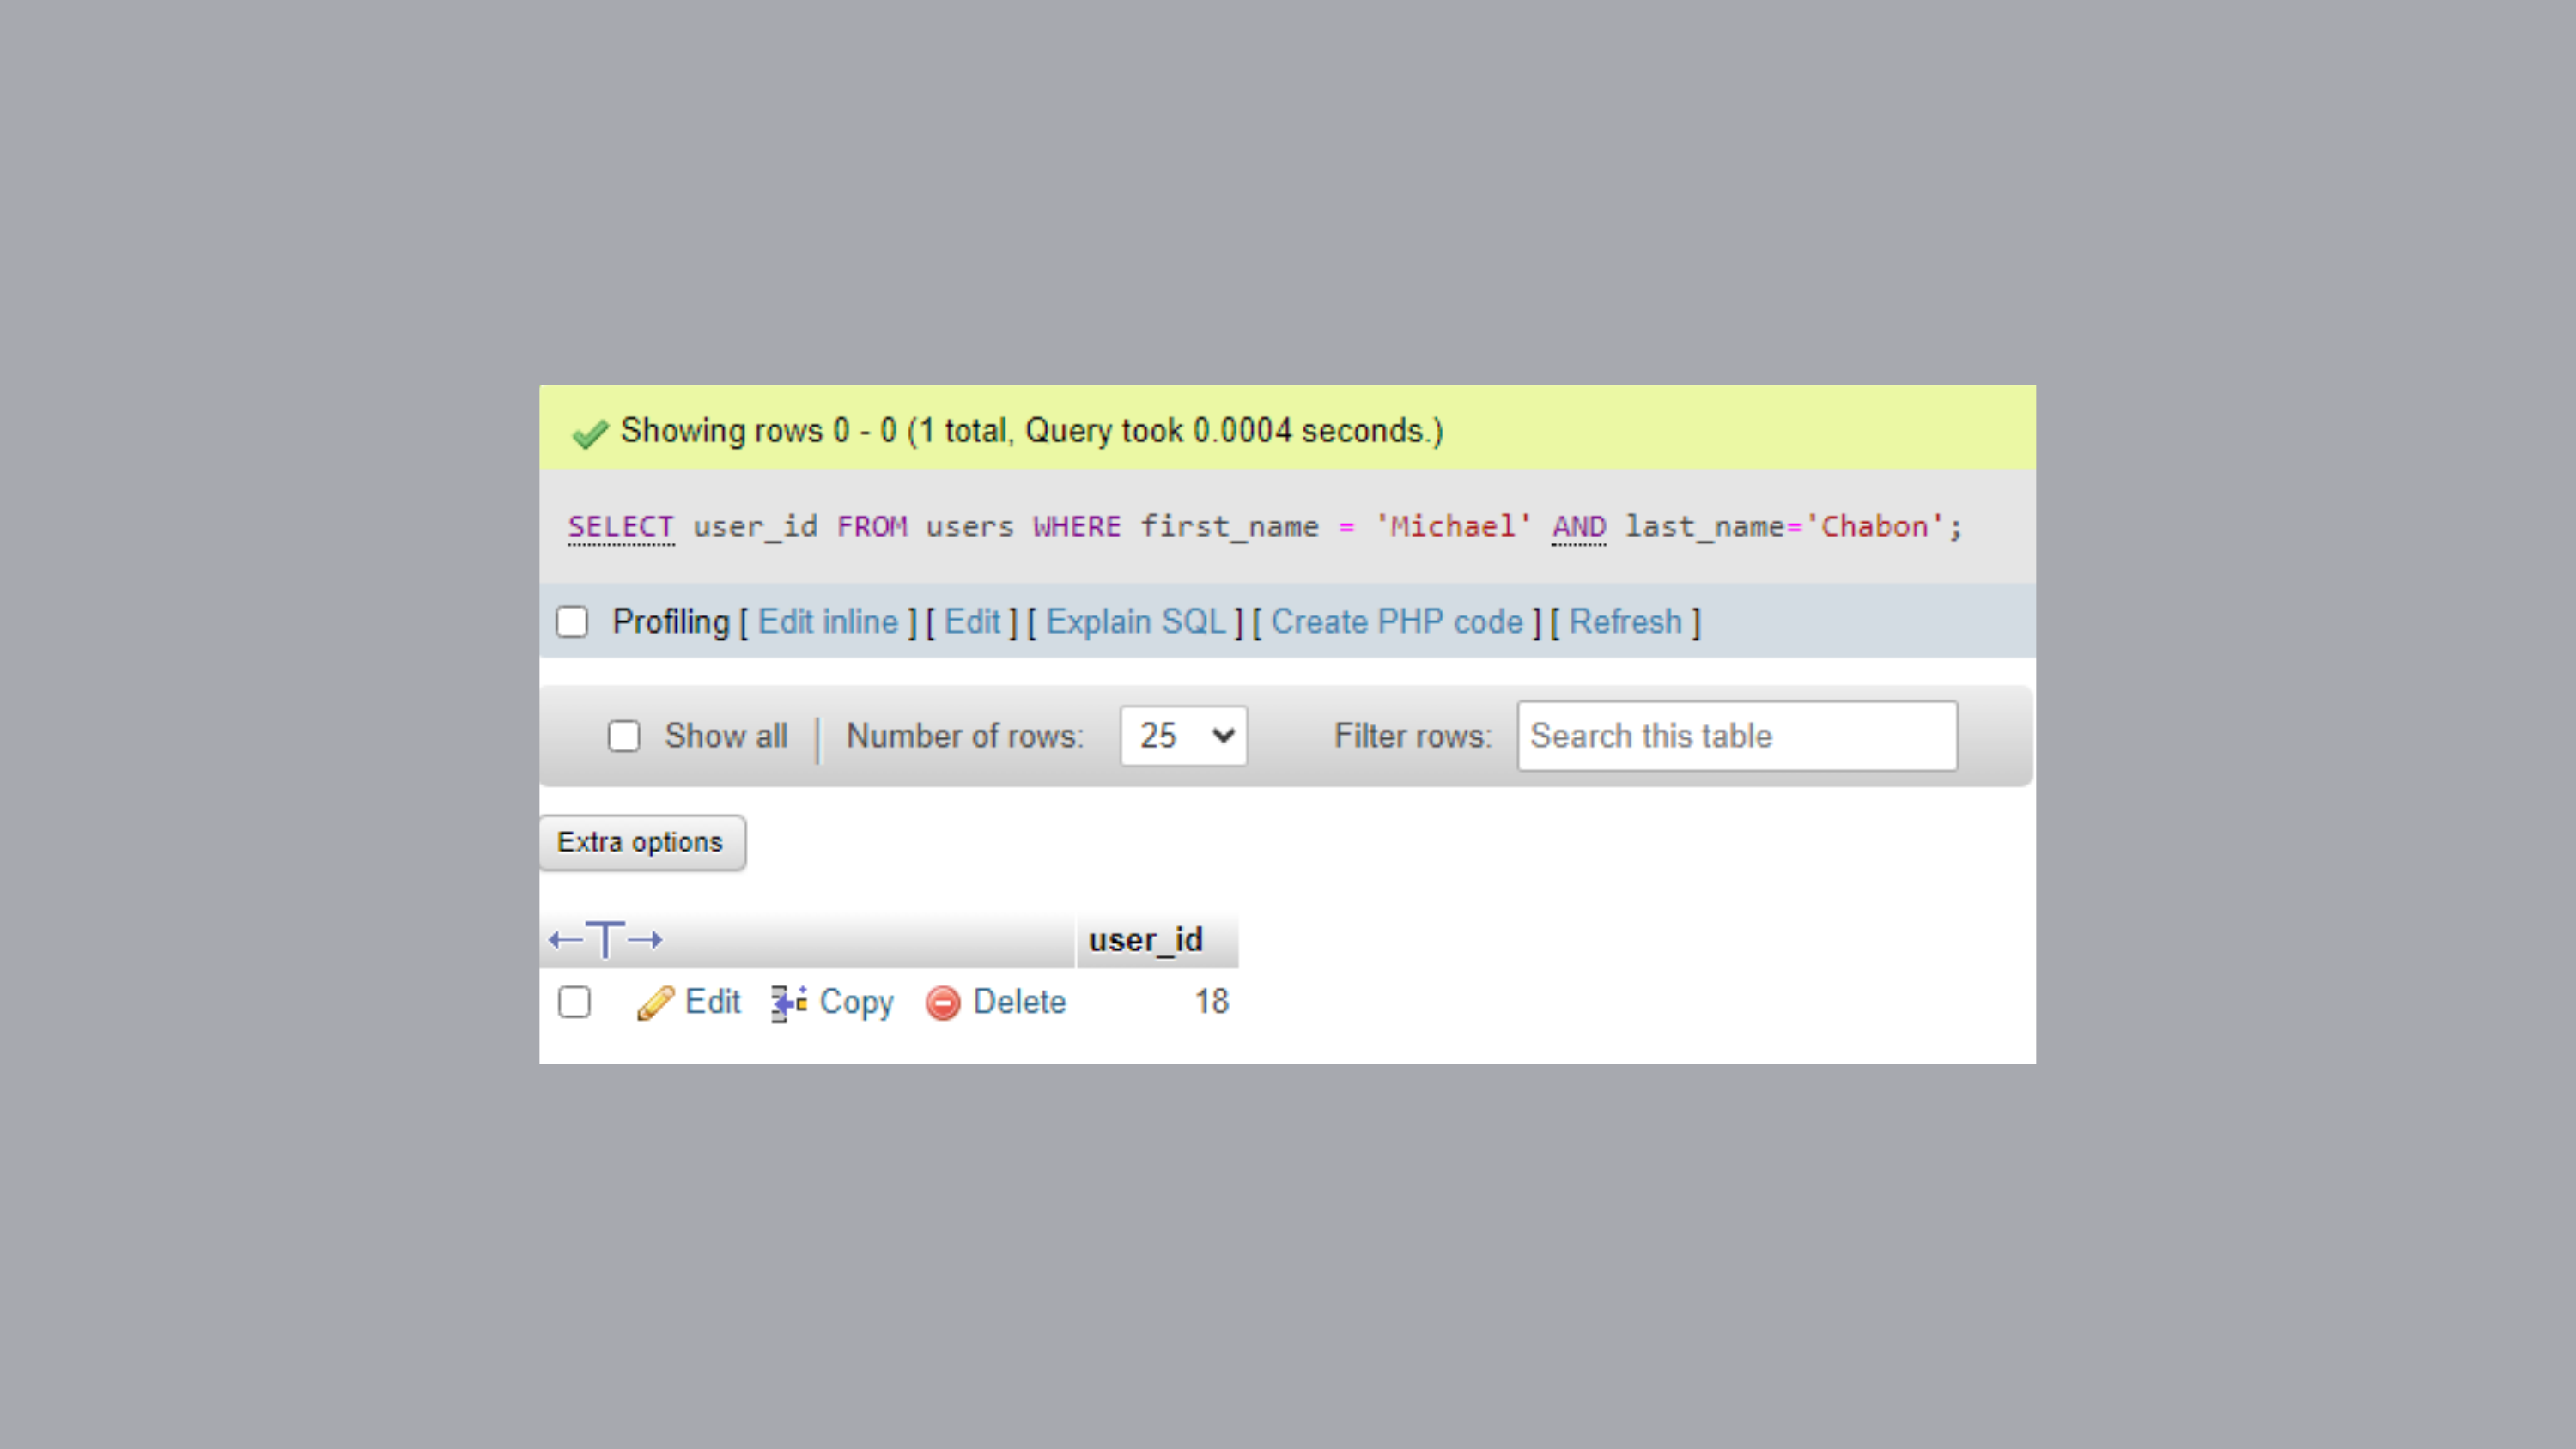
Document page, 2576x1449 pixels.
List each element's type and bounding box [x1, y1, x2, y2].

text_box [539, 385, 2037, 1064]
